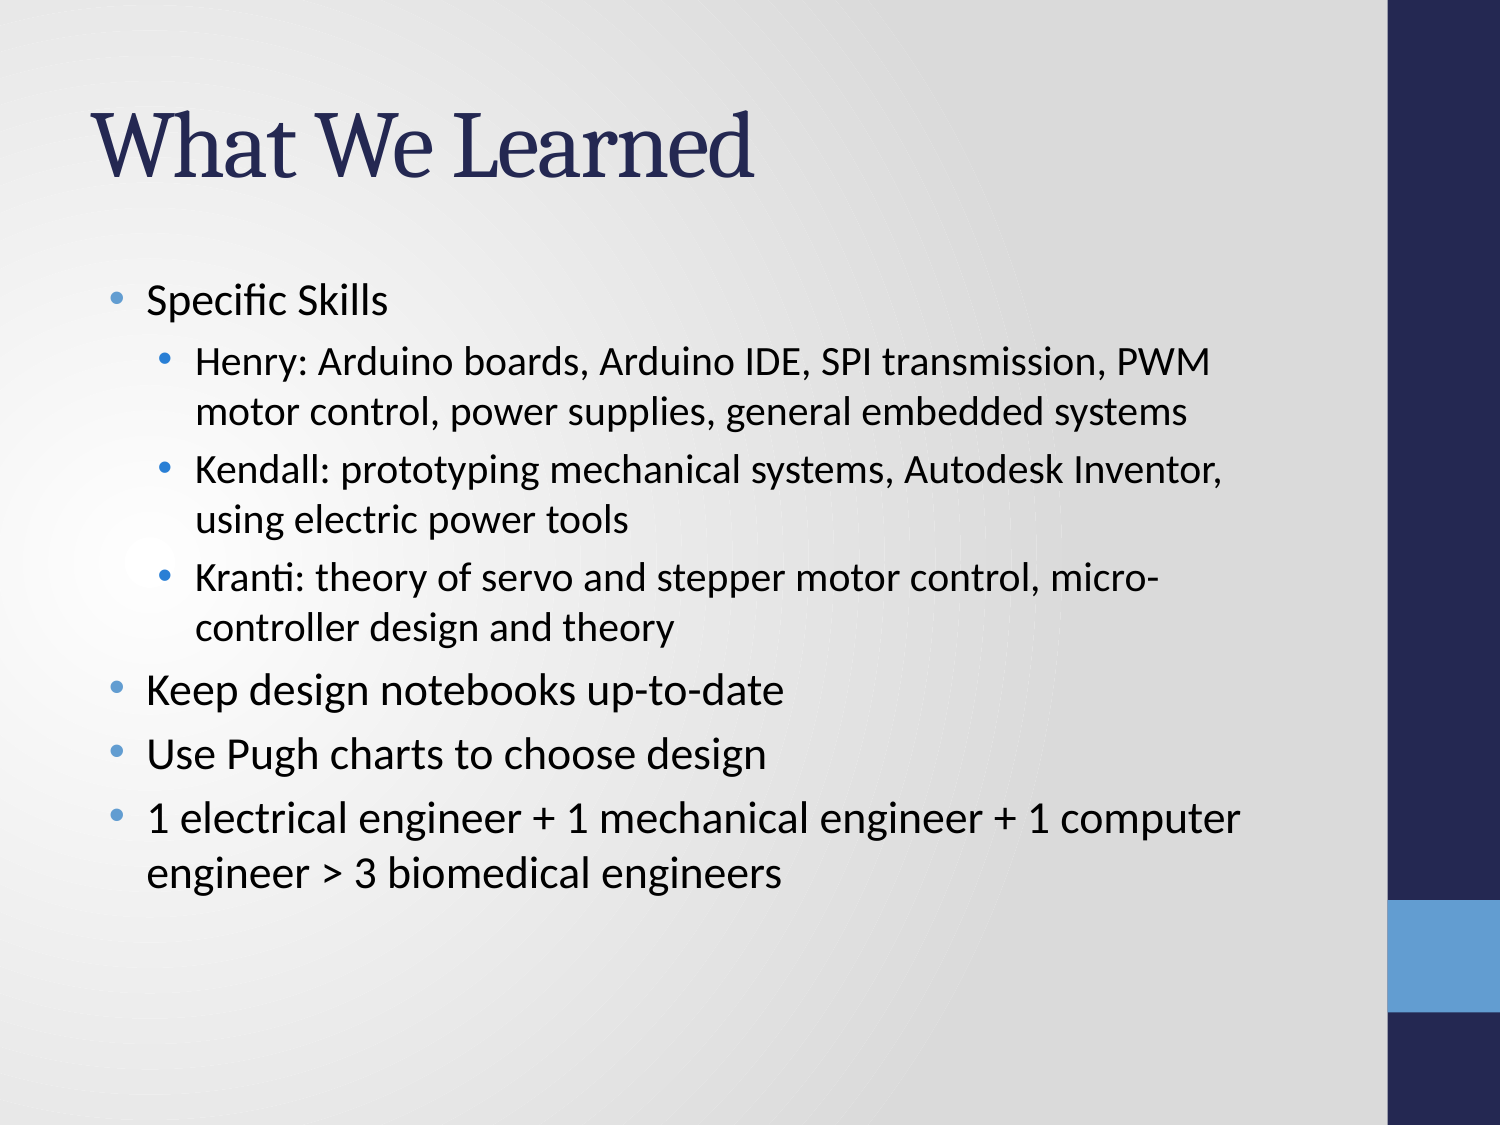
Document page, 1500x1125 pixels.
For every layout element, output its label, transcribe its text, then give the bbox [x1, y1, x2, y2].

title What We Learned [75, 45, 1325, 233]
list Specific Skills Henry: Arduino boards, Arduino IDE, SPI transmission, PWM motor control, power supplies, general embedded systems Kendall: prototyping mechanical systems, Autodesk Inventor, using electric power tools Kranti: theory of servo and stepper motor control, micro-controller design and theory Keep design notebooks up-to-date Use Pugh charts to choose design 1 electrical engineer + 1 mechanical engineer + 1 computer engineer > 3 biomedical engineers [75, 262, 1325, 1050]
